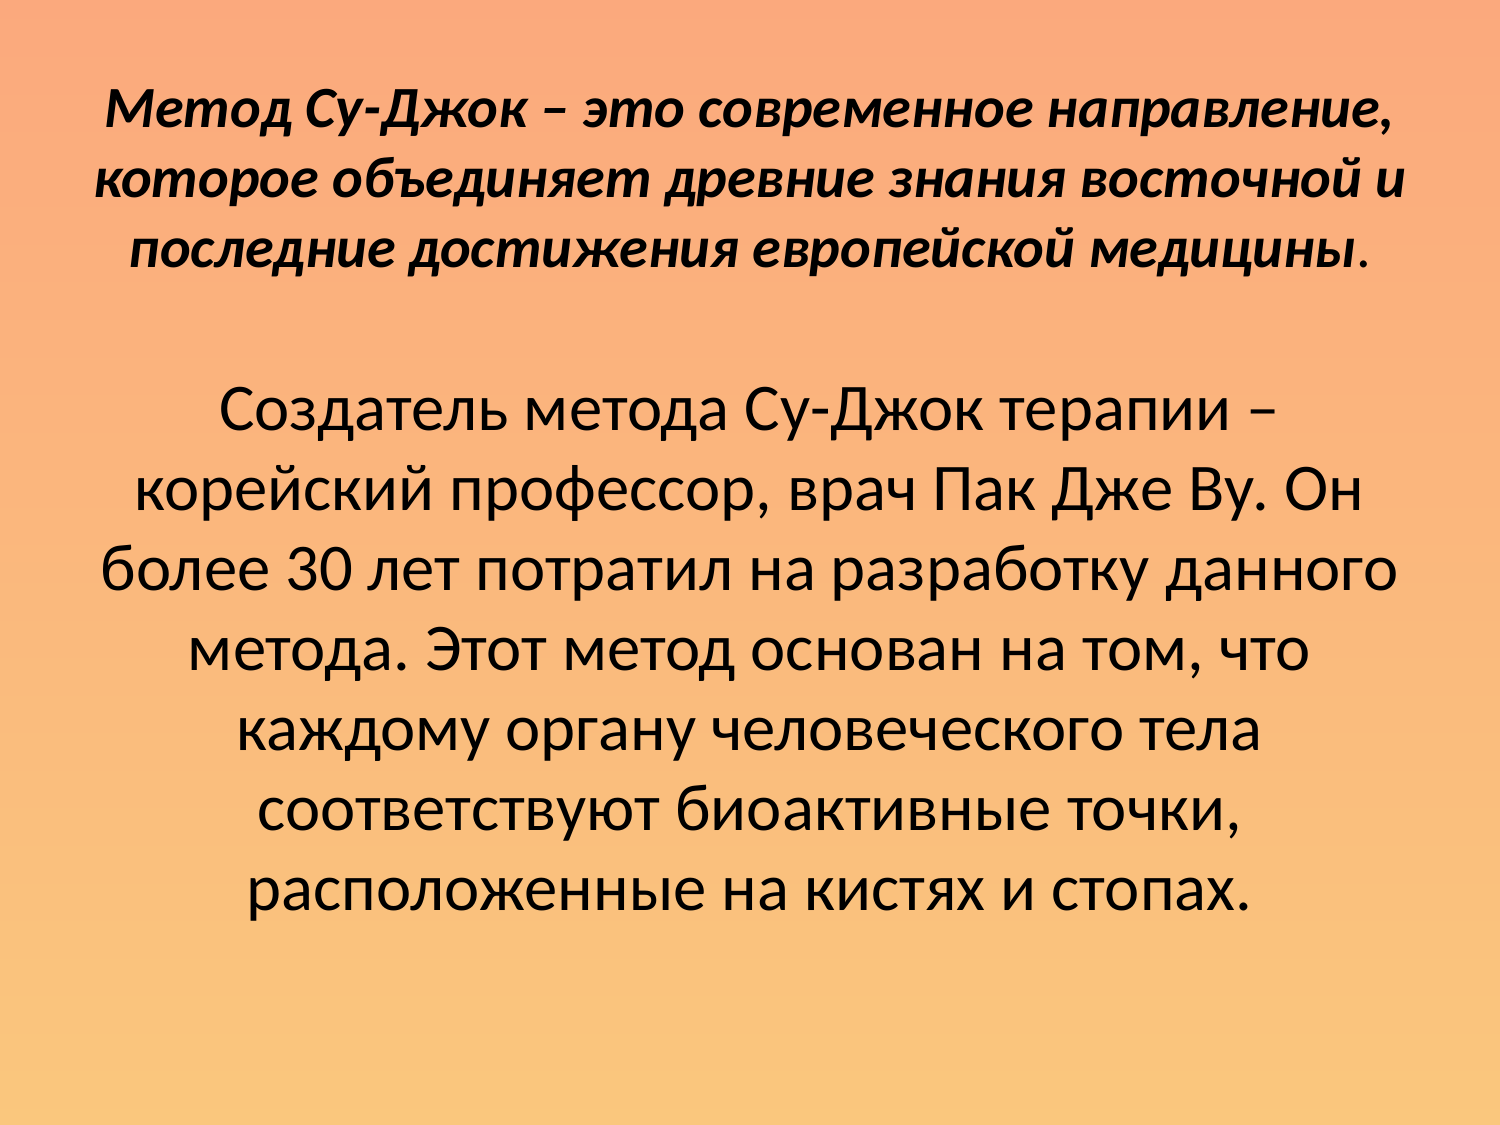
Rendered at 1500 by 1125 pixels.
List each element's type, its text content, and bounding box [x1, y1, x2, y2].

list Создатель метода Су-Джок терапии – корейский профессор, врач Пак Дже Ву. Он более 30 лет потратил на разработку данного метода. Этот метод основан на том, что каждому органу человеческого тела соответствуют биоактивные точки, расположенные на кистях и стопах. [75, 262, 1425, 1005]
title Метод Су-Джок – это современное направление, которое объединяет древние знания восточной и последние достижения европейской медицины. [75, 45, 1425, 233]
